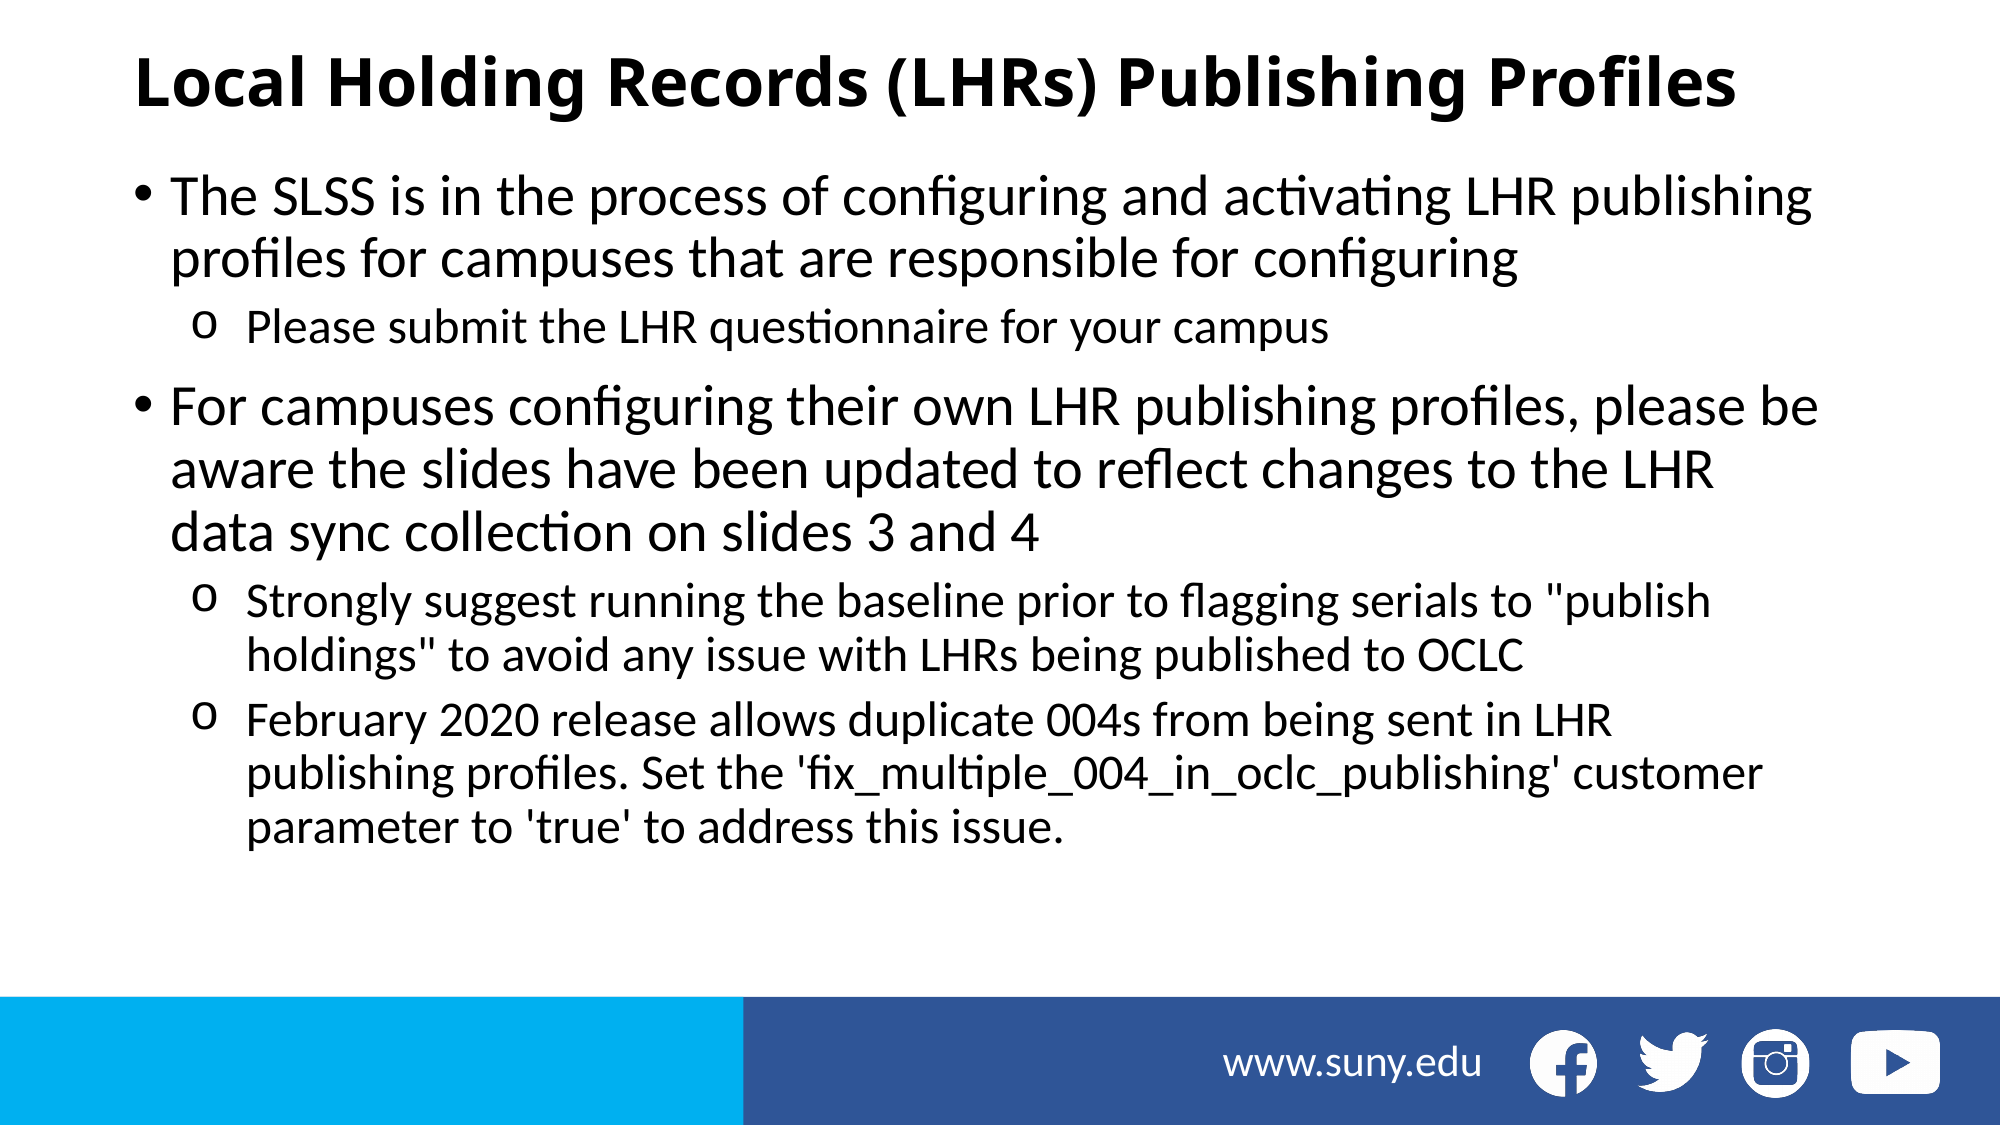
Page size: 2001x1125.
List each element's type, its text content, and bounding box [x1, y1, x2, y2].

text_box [1029, 1025, 1940, 1098]
title Local Holding Records (LHRs) Publishing Profiles [118, 11, 1863, 159]
text_box [0, 996, 744, 1125]
list The SLSS is in the process of configuring and activating LHR publishing profiles for campuses that are responsible for configuring Please submit the LHR questionnaire for your campus For campuses configuring their own LHR publishing profiles, please be aware the slides have been updated to reflect changes to the LHR data sync collection on slides 3 and 4 Strongly suggest running the baseline prior to flagging serials to "publish holdings" to avoid any issue with LHRs being published to OCLC February 2020 release allows duplicate 004s from being sent in LHR publishing profiles. Set the 'fix_multiple_004_in_oclc_publishing' customer parameter to 'true' to address this issue. [118, 157, 1844, 996]
text_box [744, 996, 2000, 1125]
